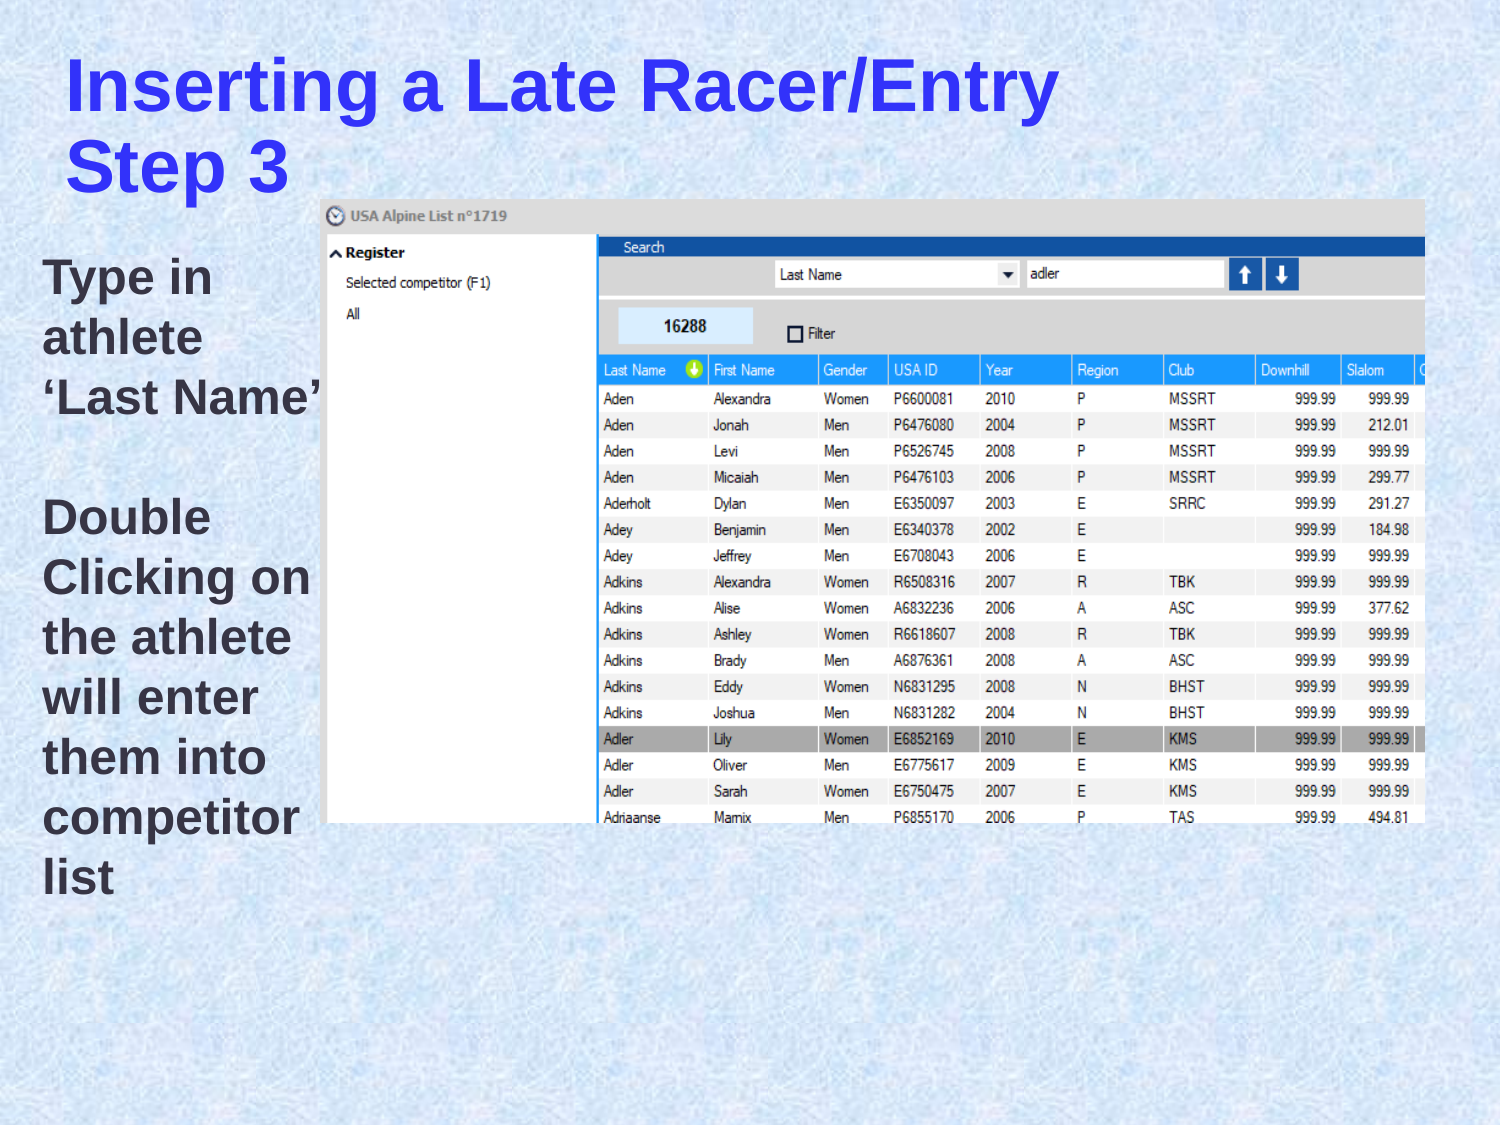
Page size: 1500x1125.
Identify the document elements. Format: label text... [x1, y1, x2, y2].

text_box Type in athlete ‘Last Name’ Double Clicking on the athlete will enter them into competitor list [27, 237, 353, 983]
title Inserting a Late Racer/Entry Step 3 [50, 12, 1254, 216]
picture [0, 0, 1500, 1125]
